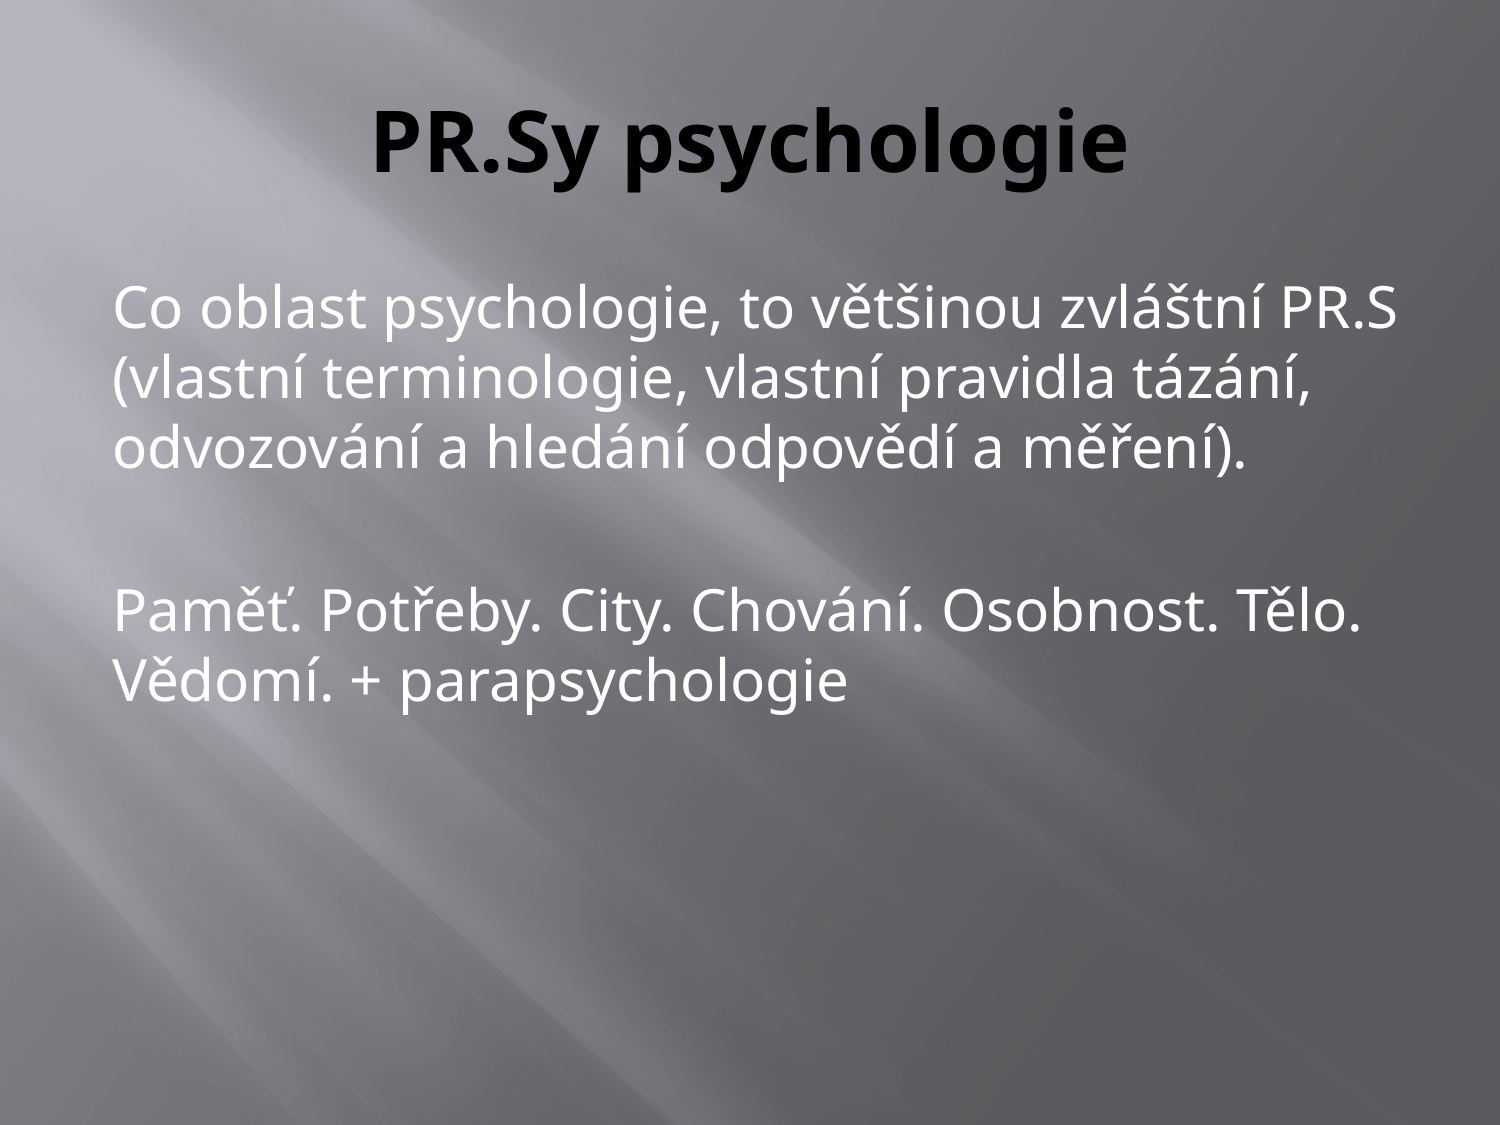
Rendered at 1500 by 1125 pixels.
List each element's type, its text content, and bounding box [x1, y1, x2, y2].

title PR.Sy psychologie [75, 45, 1425, 233]
list Co oblast psychologie, to většinou zvláštní PR.S (vlastní terminologie, vlastní pravidla tázání, odvozování a hledání odpovědí a měření). Paměť. Potřeby. City. Chování. Osobnost. Tělo. Vědomí. + parapsychologie [75, 262, 1425, 1035]
